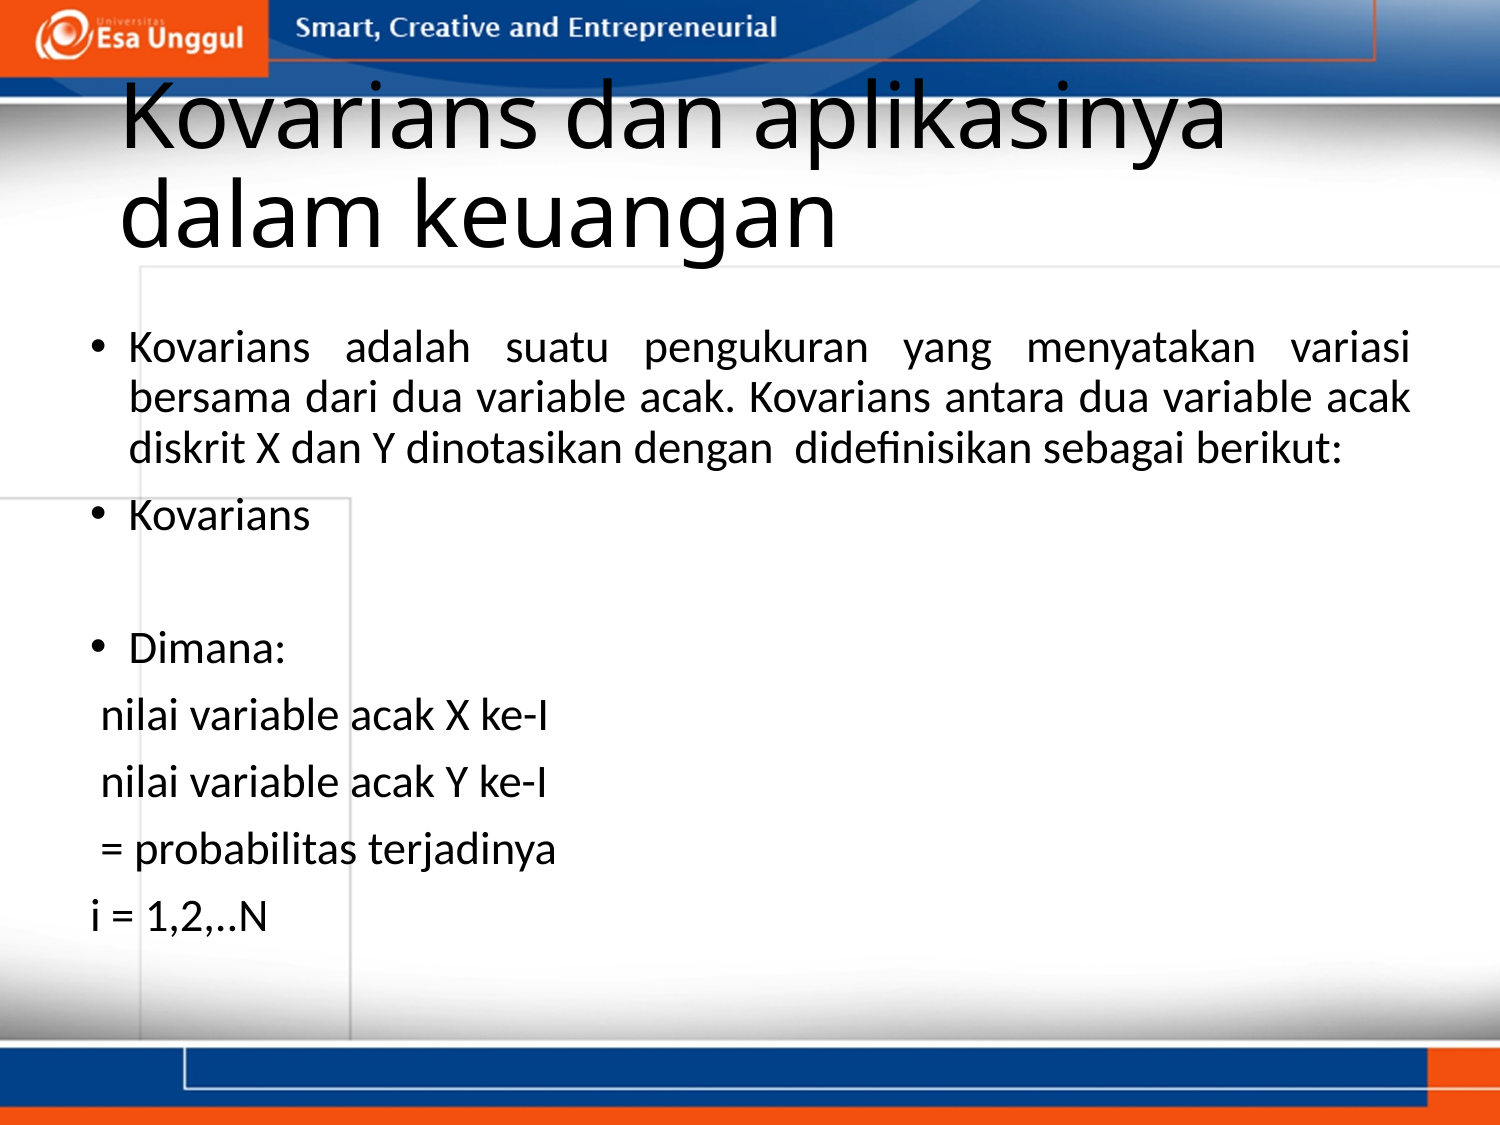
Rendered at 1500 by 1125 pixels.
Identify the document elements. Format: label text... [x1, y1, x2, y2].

picture [0, 0, 1500, 1125]
title Kovarians dan aplikasinya dalam keuangan [103, 59, 1397, 278]
